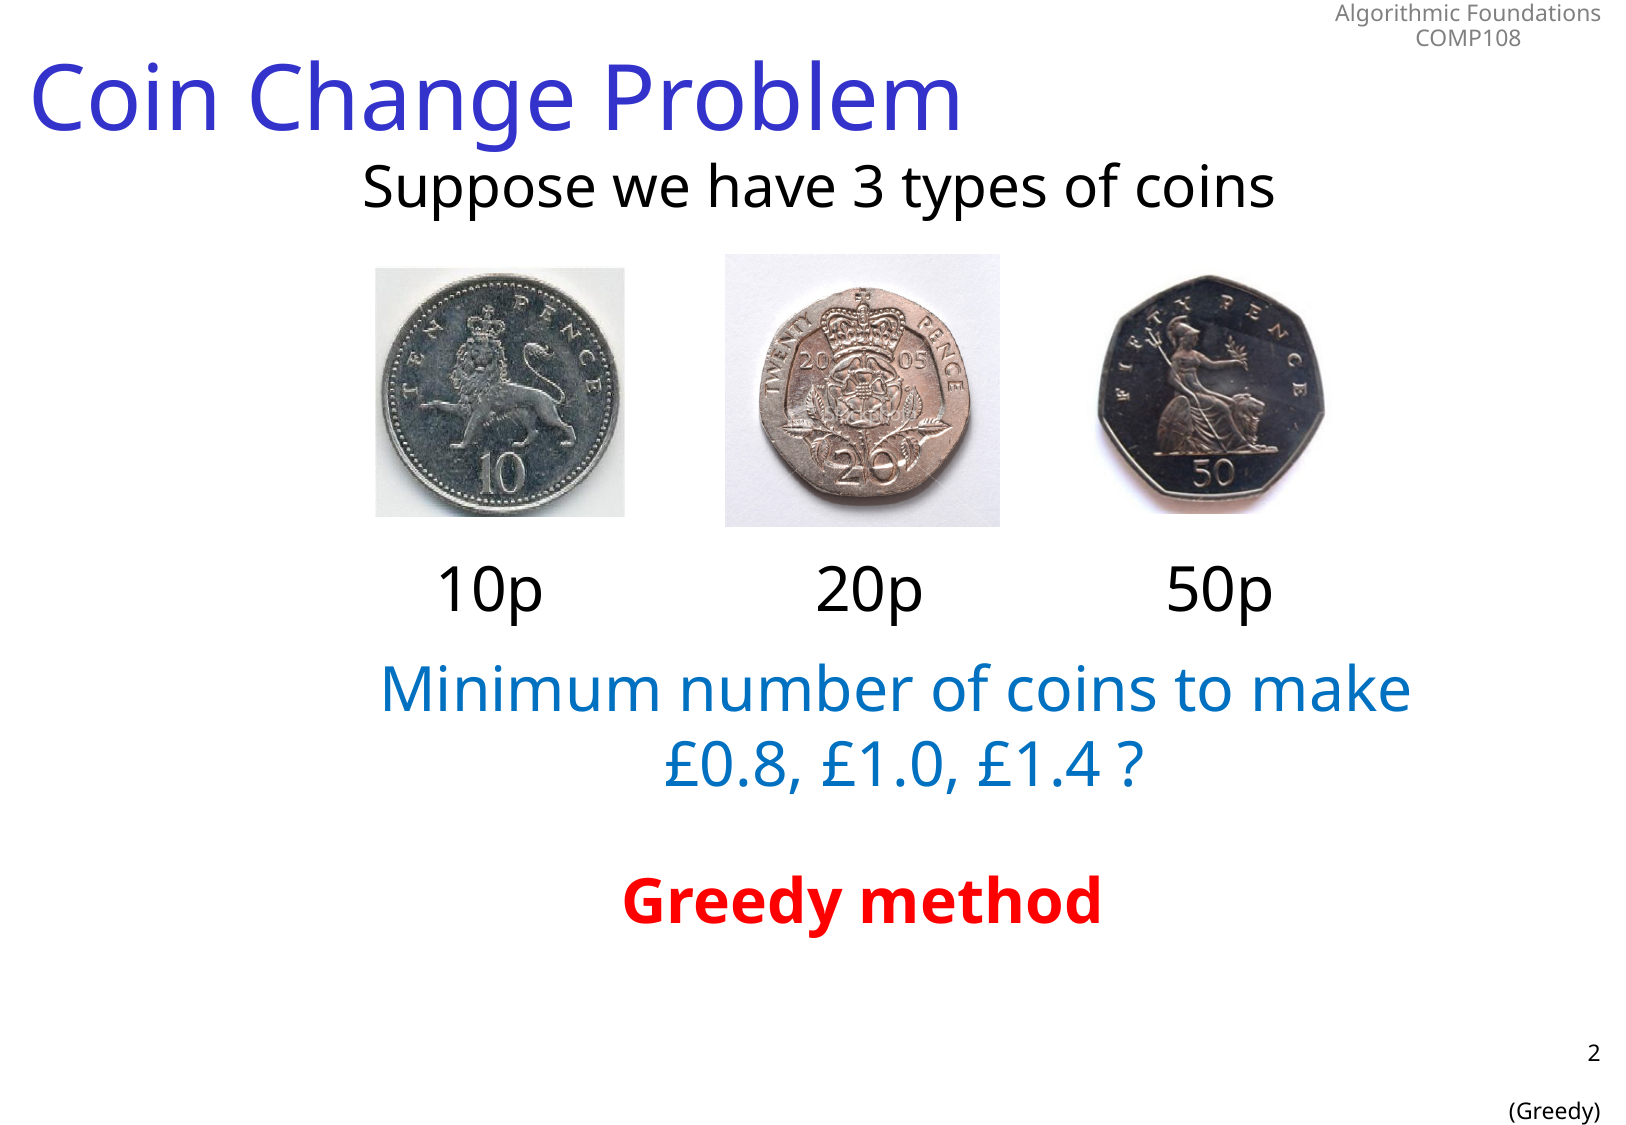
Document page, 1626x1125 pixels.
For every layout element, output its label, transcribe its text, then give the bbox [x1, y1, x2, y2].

text_box 50p [1150, 541, 1291, 632]
text_box 20p [800, 541, 941, 632]
title Coin Change Problem [13, 0, 1625, 141]
text_box 10p [420, 541, 561, 632]
text_box Suppose we have 3 types of coins [13, 141, 1625, 227]
text_box Greedy method [606, 854, 1119, 944]
picture [374, 266, 626, 517]
picture [1087, 266, 1338, 514]
text_box Minimum number of coins to make £0.8, £1.0, £1.4 ? [364, 641, 1446, 807]
picture [724, 253, 1001, 527]
slide_number 2 (Greedy) [1276, 1030, 1616, 1107]
